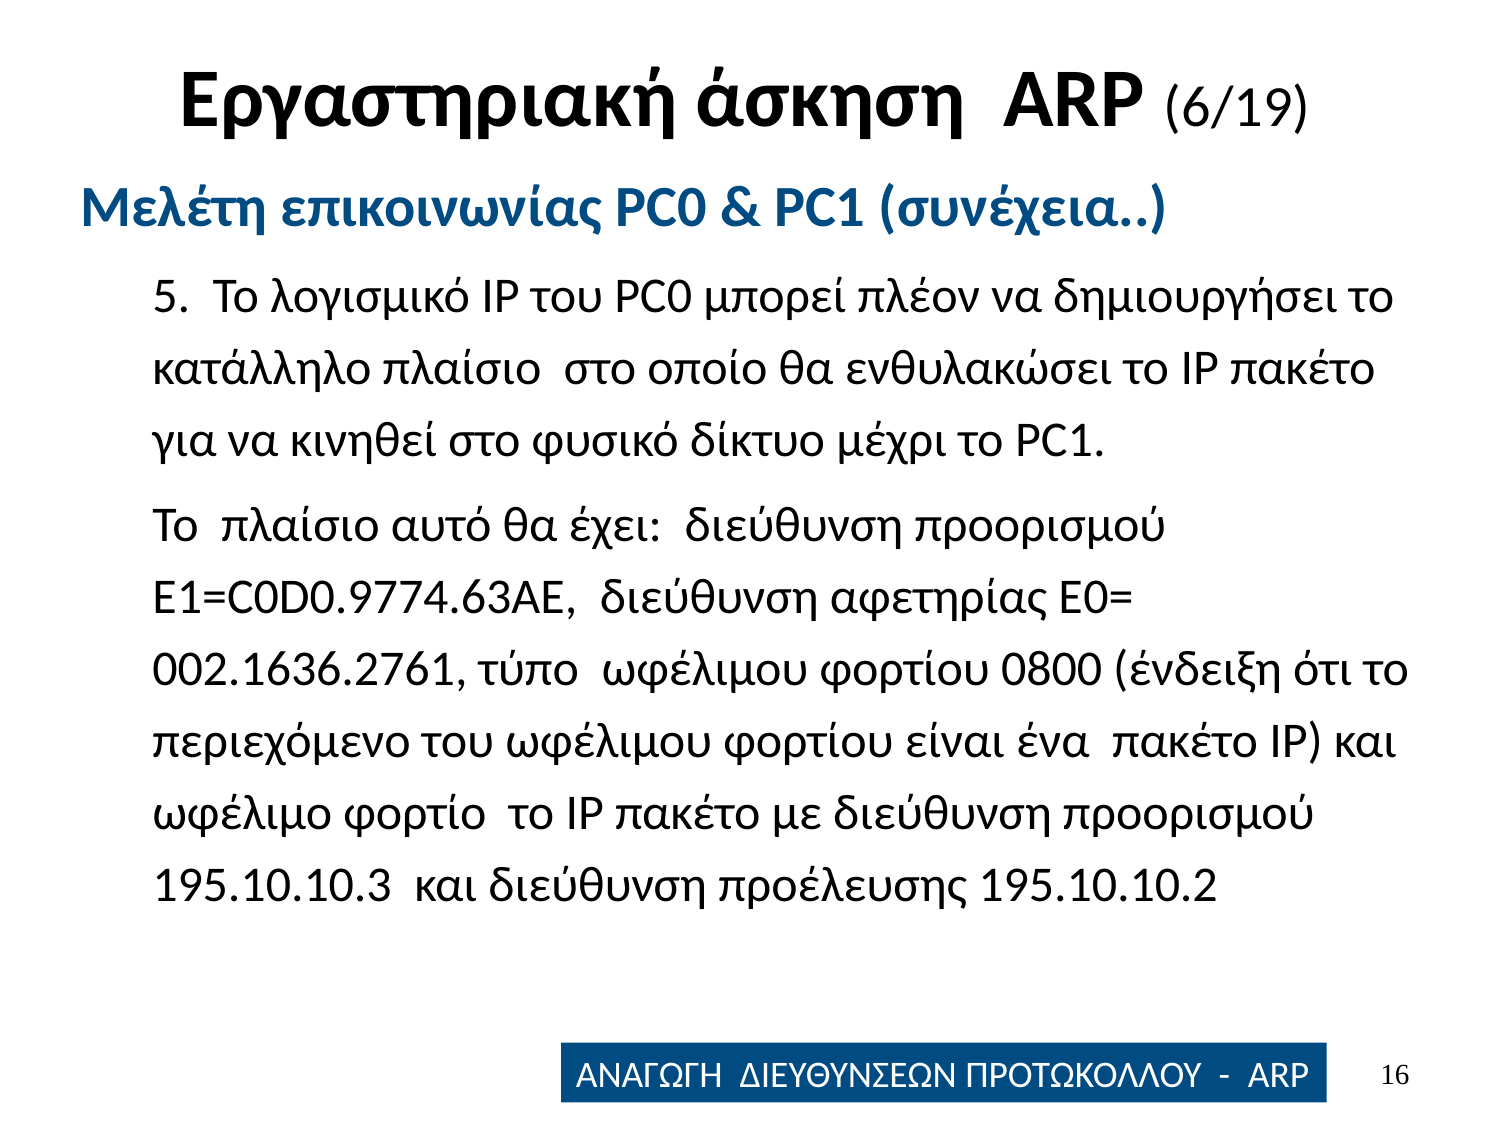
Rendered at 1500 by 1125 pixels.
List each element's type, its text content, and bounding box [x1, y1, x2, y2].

slide_number 15 [1340, 1042, 1425, 1103]
title Εργαστηριακή άσκηση ARP (6/19) [76, 19, 1427, 160]
list Μελέτη επικοινωνίας PC0 & PC1 (συνέχεια..) 5. Το λογισμικό IP του PC0 μπορεί πλέον να δημιουργήσει το κατάλληλο πλαίσιο στο οποίο θα ενθυλακώσει το IP πακέτο για να κινηθεί στο φυσικό δίκτυο μέχρι το PC1. Το πλαίσιο αυτό θα έχει: διεύθυνση προορισμού Ε1=C0D0.9774.63AE, διεύθυνση αφετηρίας Ε0= 002.1636.2761, τύπο ωφέλιμου φορτίου 0800 (ένδειξη ότι το περιεχόμενο του ωφέλιμου φορτίου είναι ένα πακέτο IP) και ωφέλιμο φορτίο το IP πακέτο με διεύθυνση προορισμού 195.10.10.3 και διεύθυνση προέλευσης 195.10.10.2 [64, 160, 1447, 1035]
